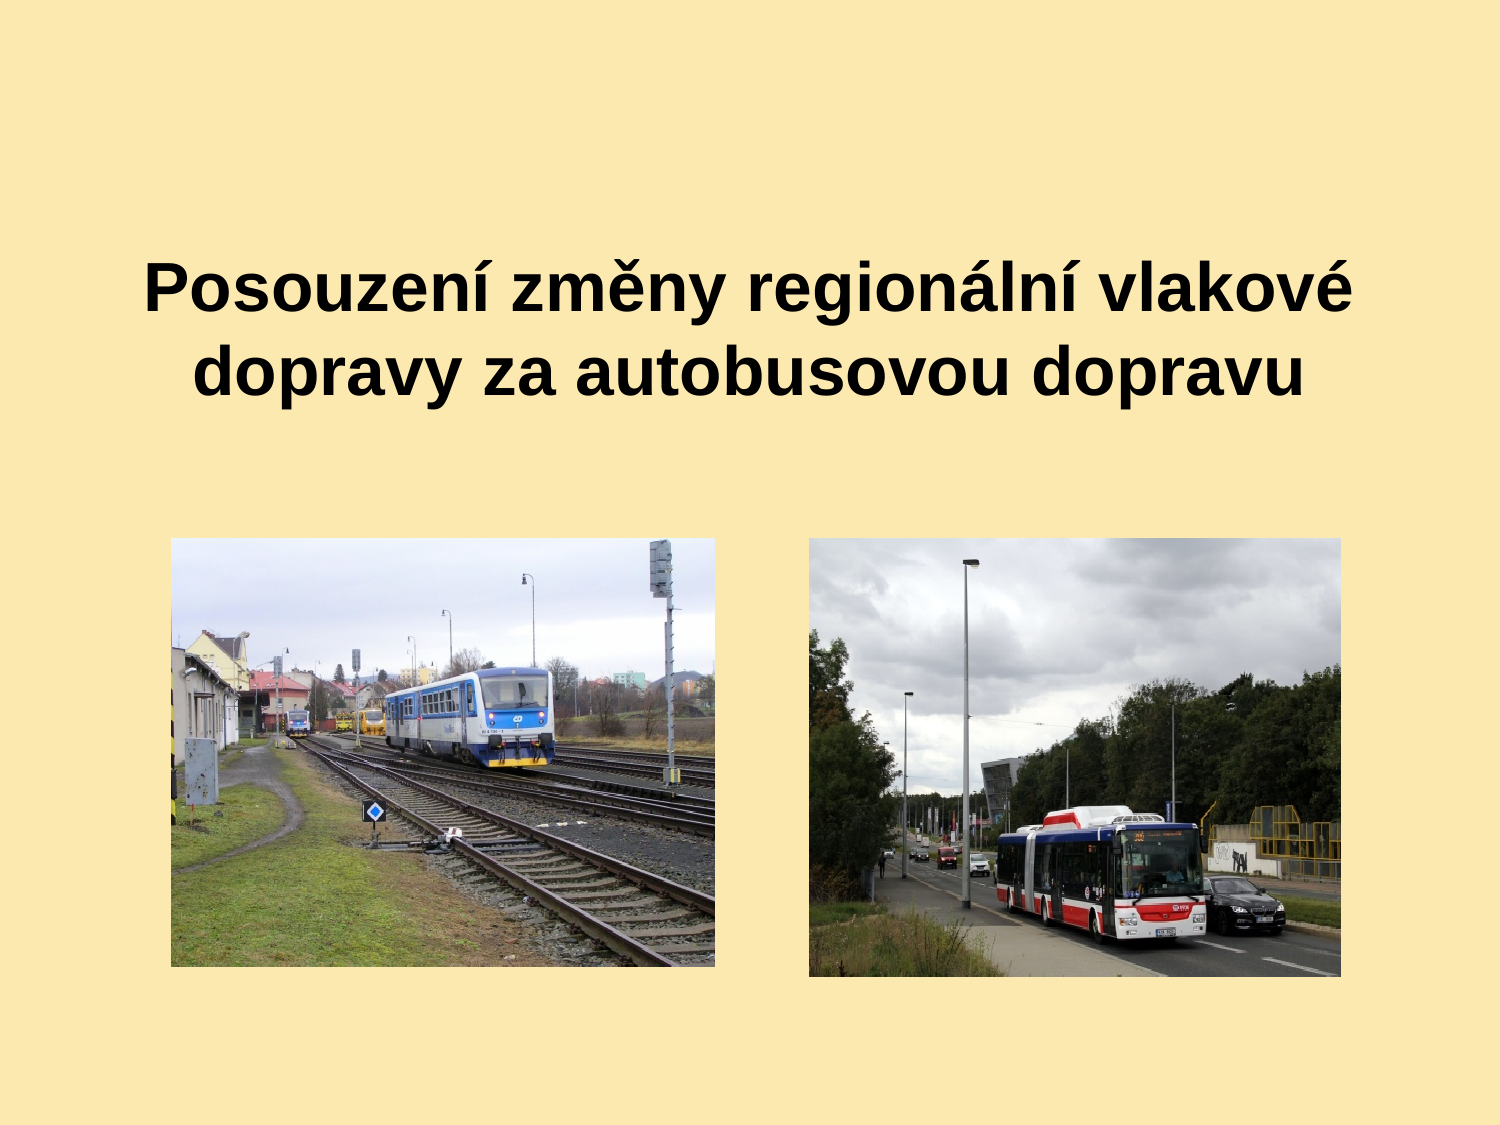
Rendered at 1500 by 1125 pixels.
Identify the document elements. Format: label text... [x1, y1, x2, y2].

picture [170, 538, 715, 967]
title Posouzení změny regionální vlakové dopravy za autobusovou dopravu [112, 231, 1388, 504]
picture [808, 538, 1341, 978]
